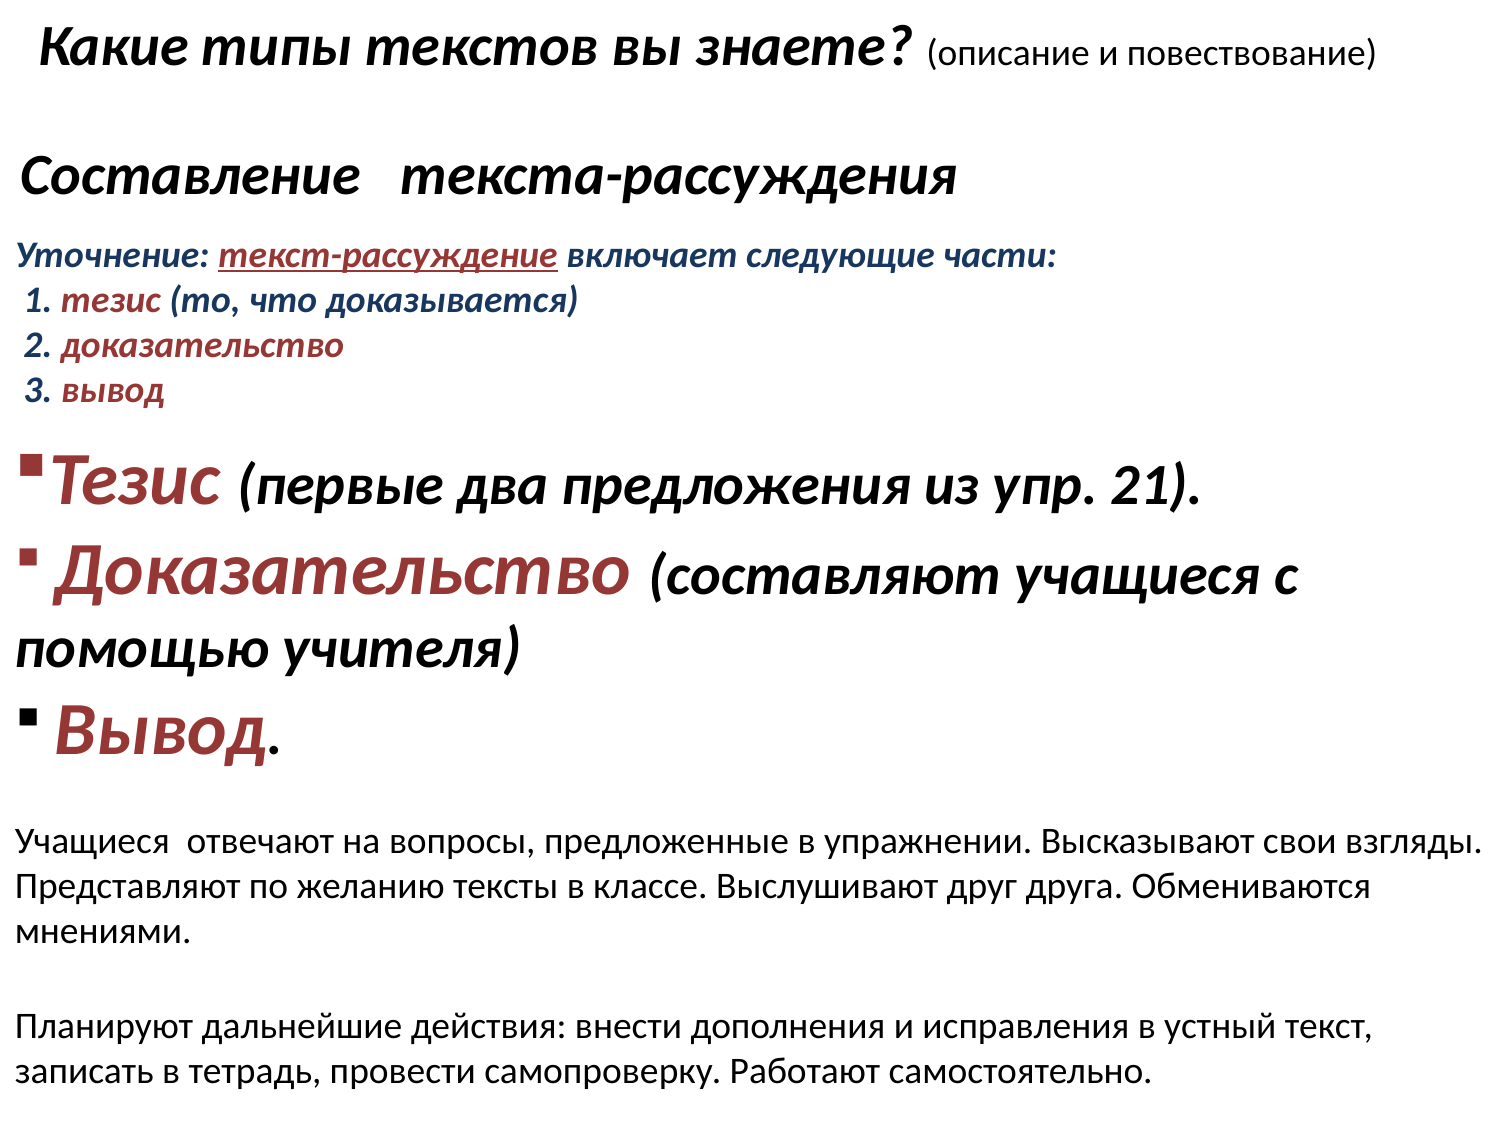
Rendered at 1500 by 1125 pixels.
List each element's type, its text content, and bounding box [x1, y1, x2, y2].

text_box Уточнение: текст-рассуждение включает следующие части: 1. тезис (то, что доказывается) 2. доказательство 3. вывод [0, 222, 1407, 418]
text_box Планируют дальнейшие действия: внести дополнения и исправления в устный текст, записать в тетрадь, провести самопроверку. Работают самостоятельно. [0, 949, 1395, 1099]
text_box Тезис (первые два предложения из упр. 21). Доказательство (составляют учащиеся с помощью учителя) Вывод. [0, 421, 1383, 777]
text_box Составление текста-рассуждения [5, 128, 974, 214]
text_box Какие типы текстов вы знаете? (описание и повествование) [23, 0, 1407, 85]
text_box Учащиеся отвечают на вопросы, предложенные в упражнении. Высказывают свои взгляды. Представляют по желанию тексты в классе. Выслушивают друг друга. Обмениваются мнениями. [0, 808, 1500, 959]
